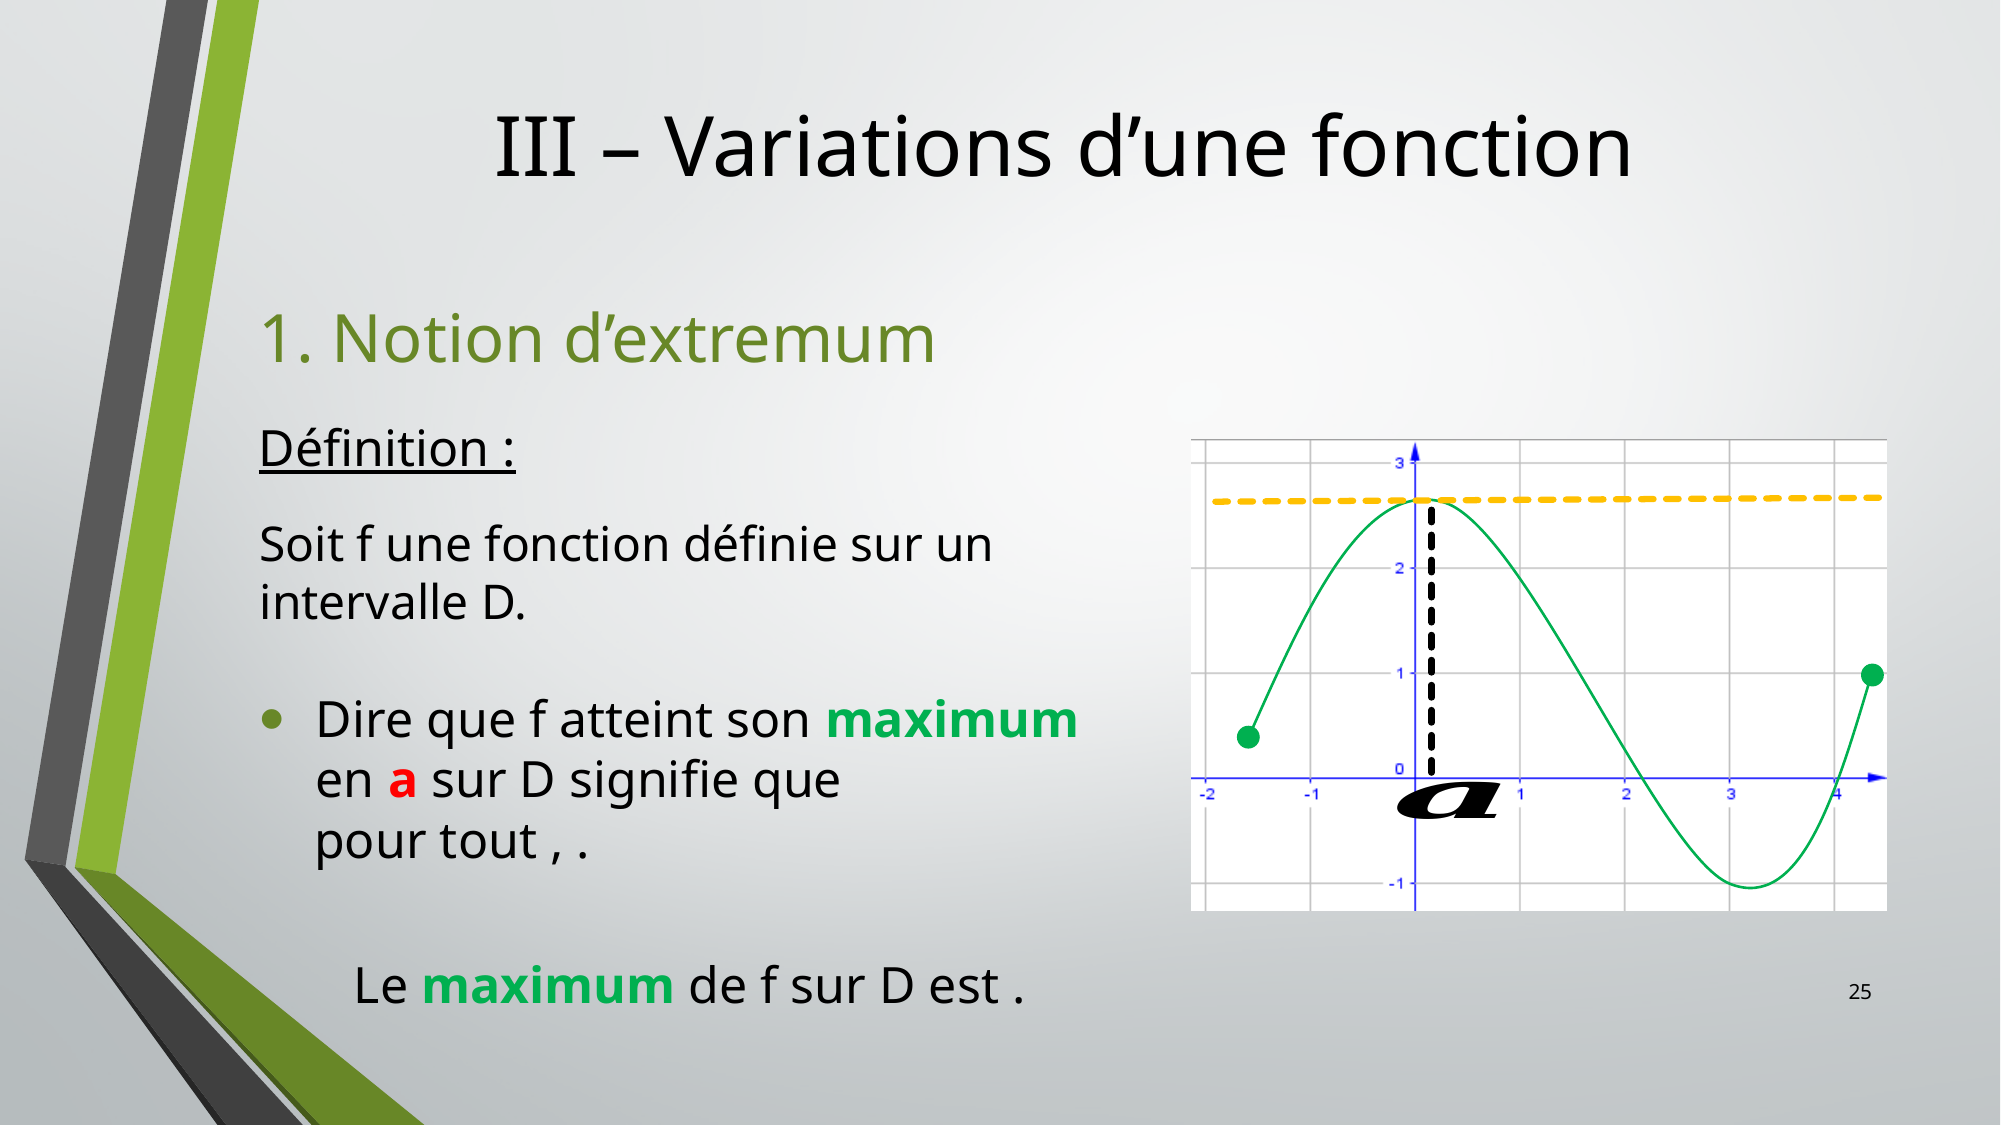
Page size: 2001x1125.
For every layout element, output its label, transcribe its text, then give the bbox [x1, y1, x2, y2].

title III – Variations d’une fonction [243, 0, 1887, 276]
text_box Soit f une fonction définie sur un intervalle D. [244, 506, 1138, 637]
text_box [1215, 497, 1882, 502]
text_box Dire que f atteint son maximum en a sur D signifie que [244, 660, 1138, 835]
text_box 1. Notion d’extremum [243, 276, 1972, 395]
picture [1191, 439, 1888, 911]
list Définition : [243, 394, 1137, 498]
slide_number 25 [1796, 962, 1887, 1023]
